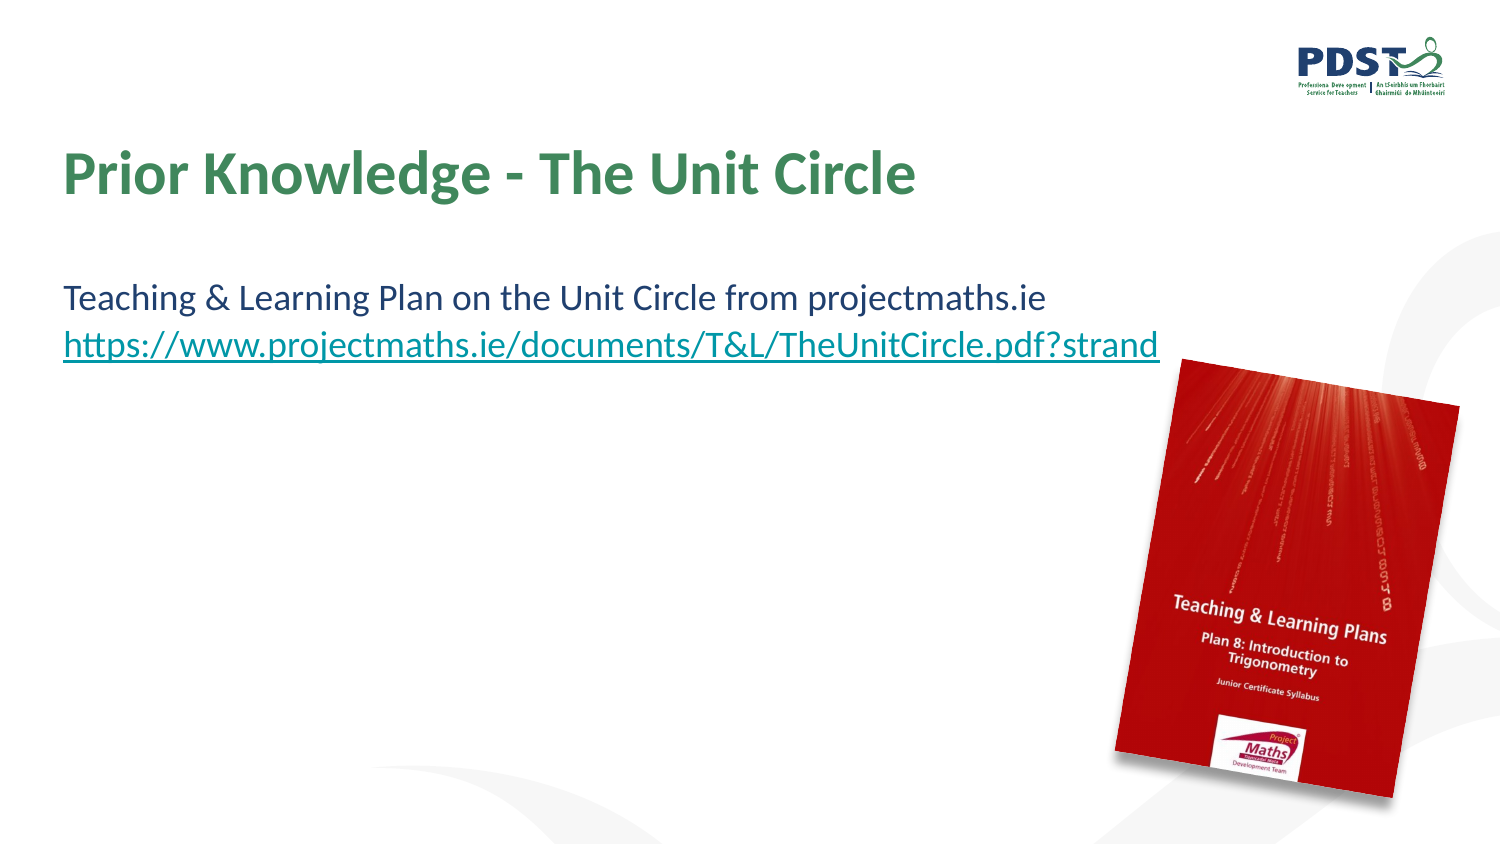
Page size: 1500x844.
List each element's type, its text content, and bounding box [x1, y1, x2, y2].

list Teaching & Learning Plan on the Unit Circle from projectmaths.ie https://www.projectmaths.ie/documents/T&L/TheUnitCircle.pdf?strand [63, 278, 1295, 734]
picture [1115, 359, 1459, 798]
title Prior Knowledge - The Unit Circle [63, 110, 1054, 208]
